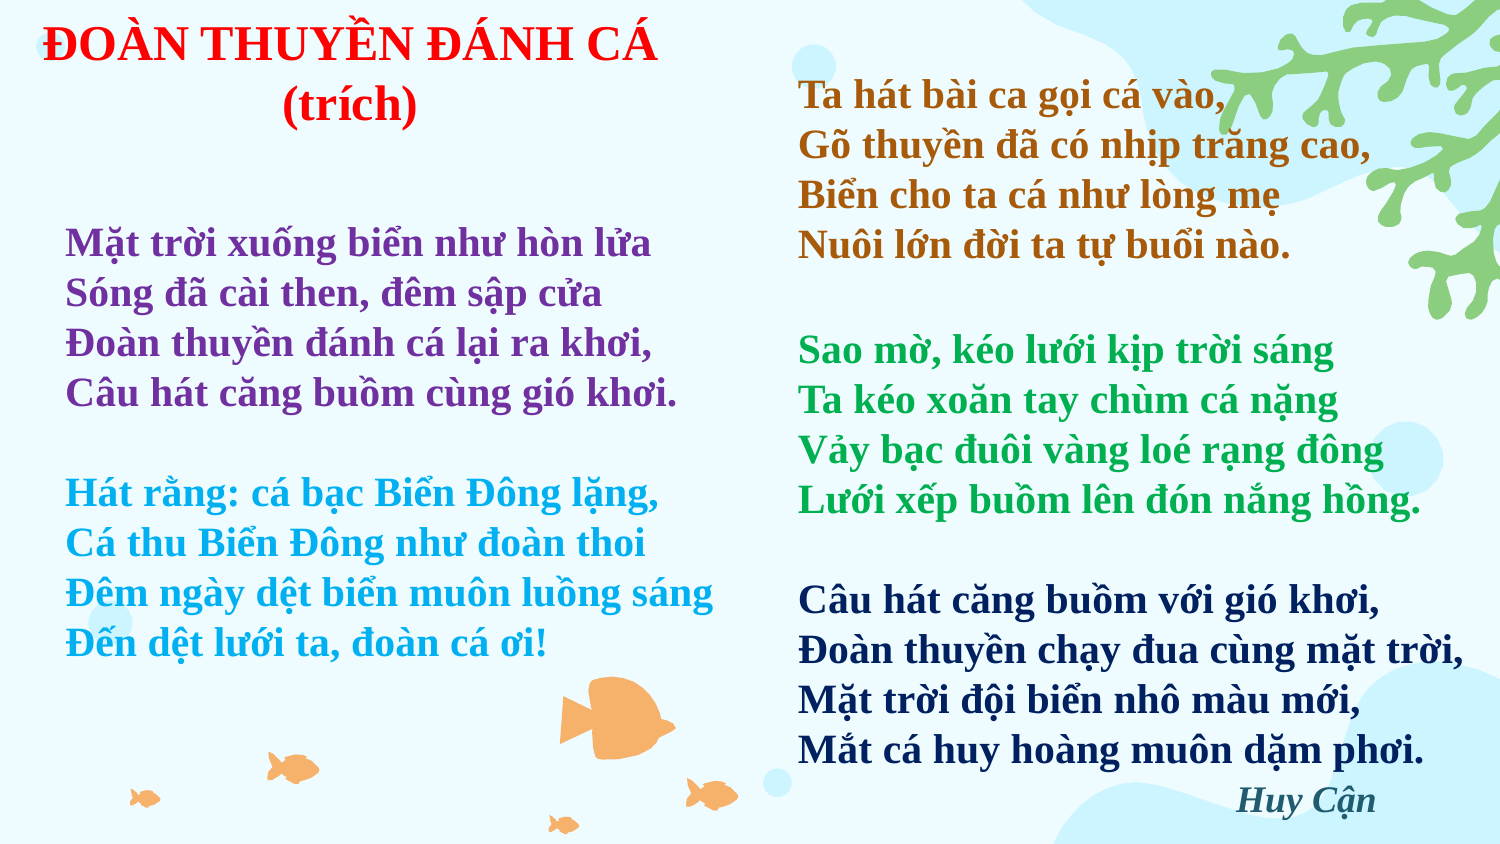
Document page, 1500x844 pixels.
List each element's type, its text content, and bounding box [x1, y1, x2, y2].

text_box Ta hát bài ca gọi cá vào, Gõ thuyền đã có nhịp trăng cao, Biển cho ta cá như lòng mẹ Nuôi lớn đời ta tự buổi nào. [783, 58, 1500, 274]
text_box Huy Cận [1221, 767, 1443, 828]
text_box ĐOÀN THUYỀN ĐÁNH CÁ (trích) [0, 3, 890, 138]
text_box [1277, 0, 1500, 58]
text_box [1428, 274, 1462, 314]
text_box [129, 788, 161, 808]
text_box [548, 676, 739, 835]
text_box [1464, 274, 1500, 314]
text_box Sao mờ, kéo lưới kịp trời sáng Ta kéo xoăn tay chùm cá nặng Vảy bạc đuôi vàng loé rạng đông Lưới xếp buồm lên đón nắng hồng. Câu hát căng buồm với gió khơi, Đoàn thuyền chạy đua cùng mặt trời, Mặt trời đội biển nhô màu mới, Mắt cá huy hoàng muôn dặm phơi. [783, 314, 1500, 830]
text_box [267, 751, 320, 785]
text_box Mặt trời xuống biển như hòn lửa Sóng đã cài then, đêm sập cửa Đoàn thuyền đánh cá lại ra khơi, Câu hát căng buồm cùng gió khơi. Hát rằng: cá bạc Biển Đông lặng, Cá thu Biển Đông như đoàn thoi Đêm ngày dệt biển muôn luồng sáng Đến dệt lưới ta, đoàn cá ơi! [50, 207, 1043, 673]
